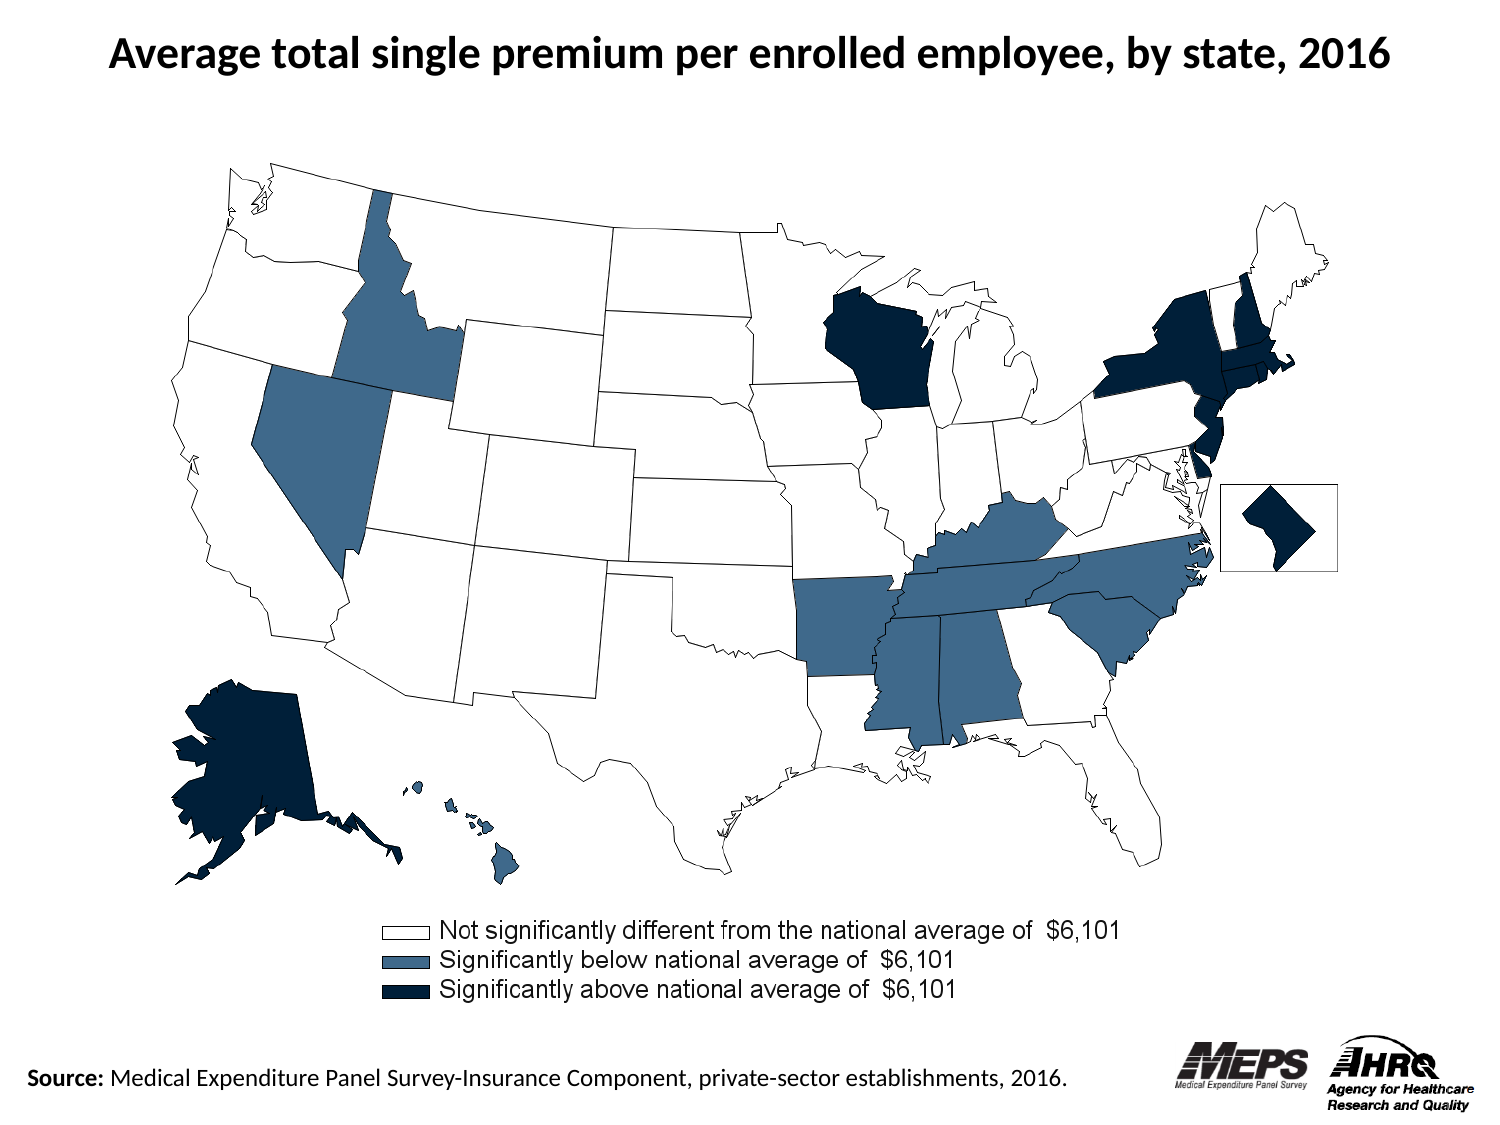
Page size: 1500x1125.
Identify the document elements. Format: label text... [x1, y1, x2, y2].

picture [1325, 1031, 1476, 1113]
picture [1175, 1042, 1308, 1090]
title Average total single premium per enrolled employee, by state, 2016 [75, 0, 1425, 100]
picture [161, 130, 1339, 1014]
text_box Source: Medical Expenditure Panel Survey-Insurance Component, private-sector establishments, 2016. [12, 1054, 1150, 1100]
